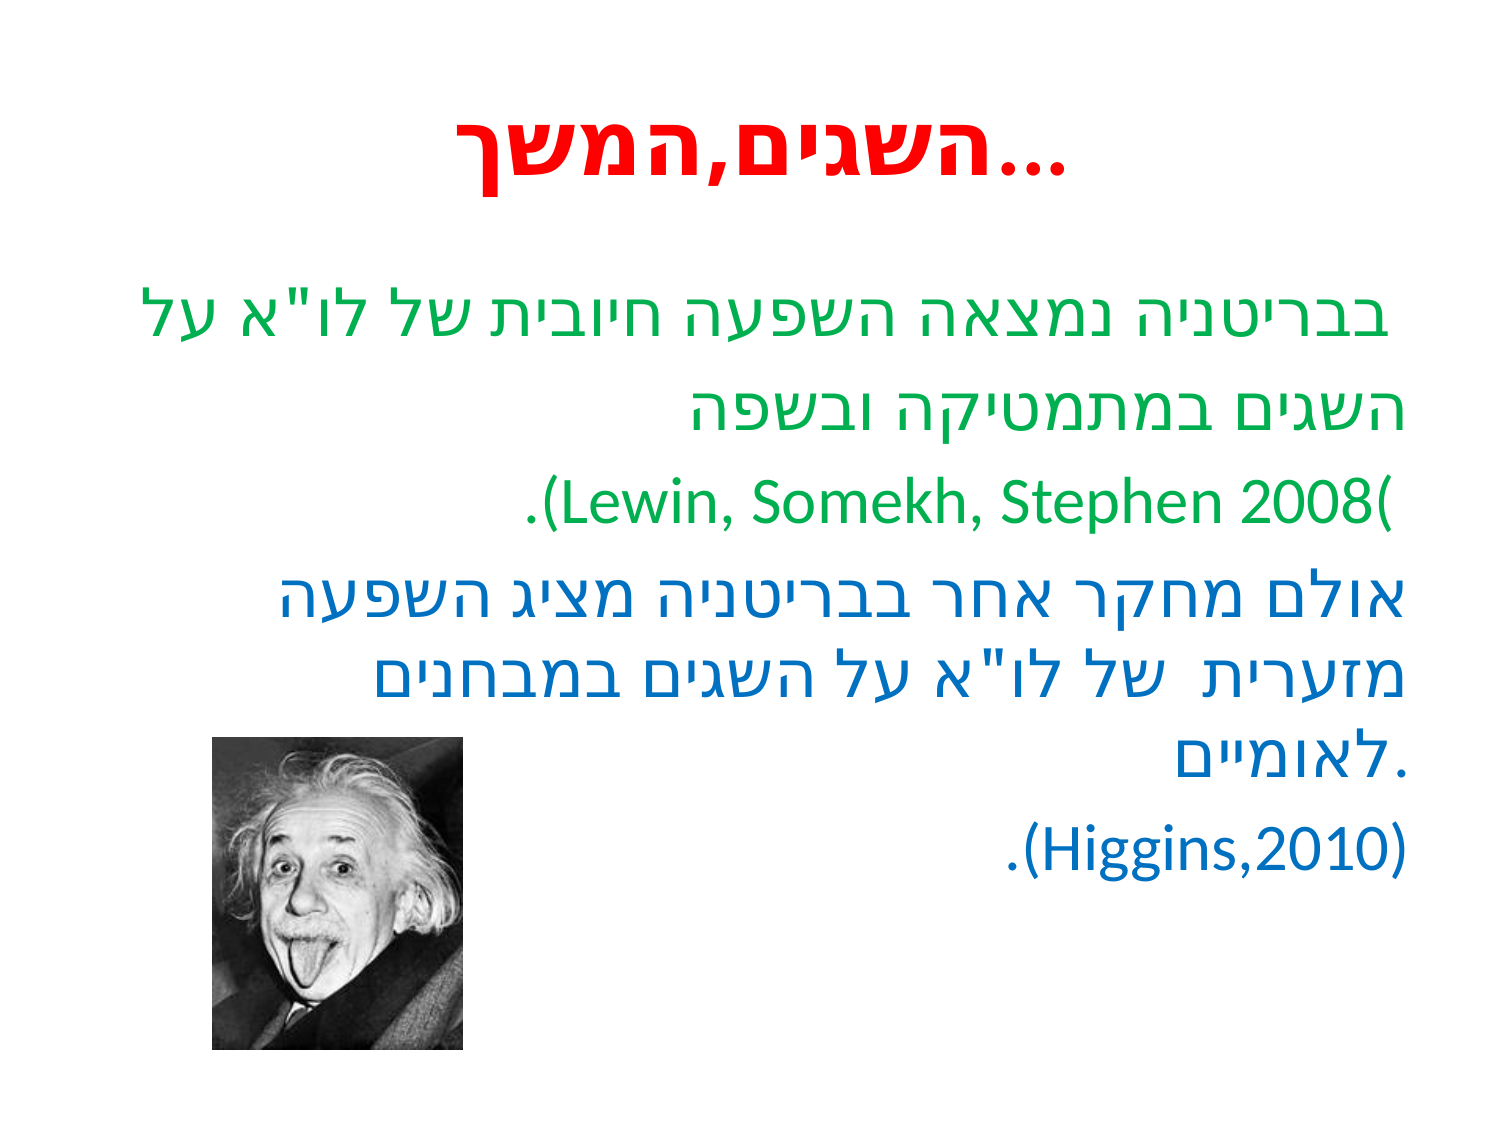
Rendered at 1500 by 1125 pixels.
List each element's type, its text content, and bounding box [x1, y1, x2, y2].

picture [212, 737, 463, 1051]
list בבריטניה נמצאה השפעה חיובית של לו"א על השגים במתמטיקה ובשפה .(Lewin, Somekh, Stephen 2008( אולם מחקר אחר בבריטניה מציג השפעה מזערית של לו"א על השגים במבחנים לאומיים. .(Higgins,2010) [75, 262, 1425, 1005]
title השגים,המשך... [75, 45, 1425, 233]
